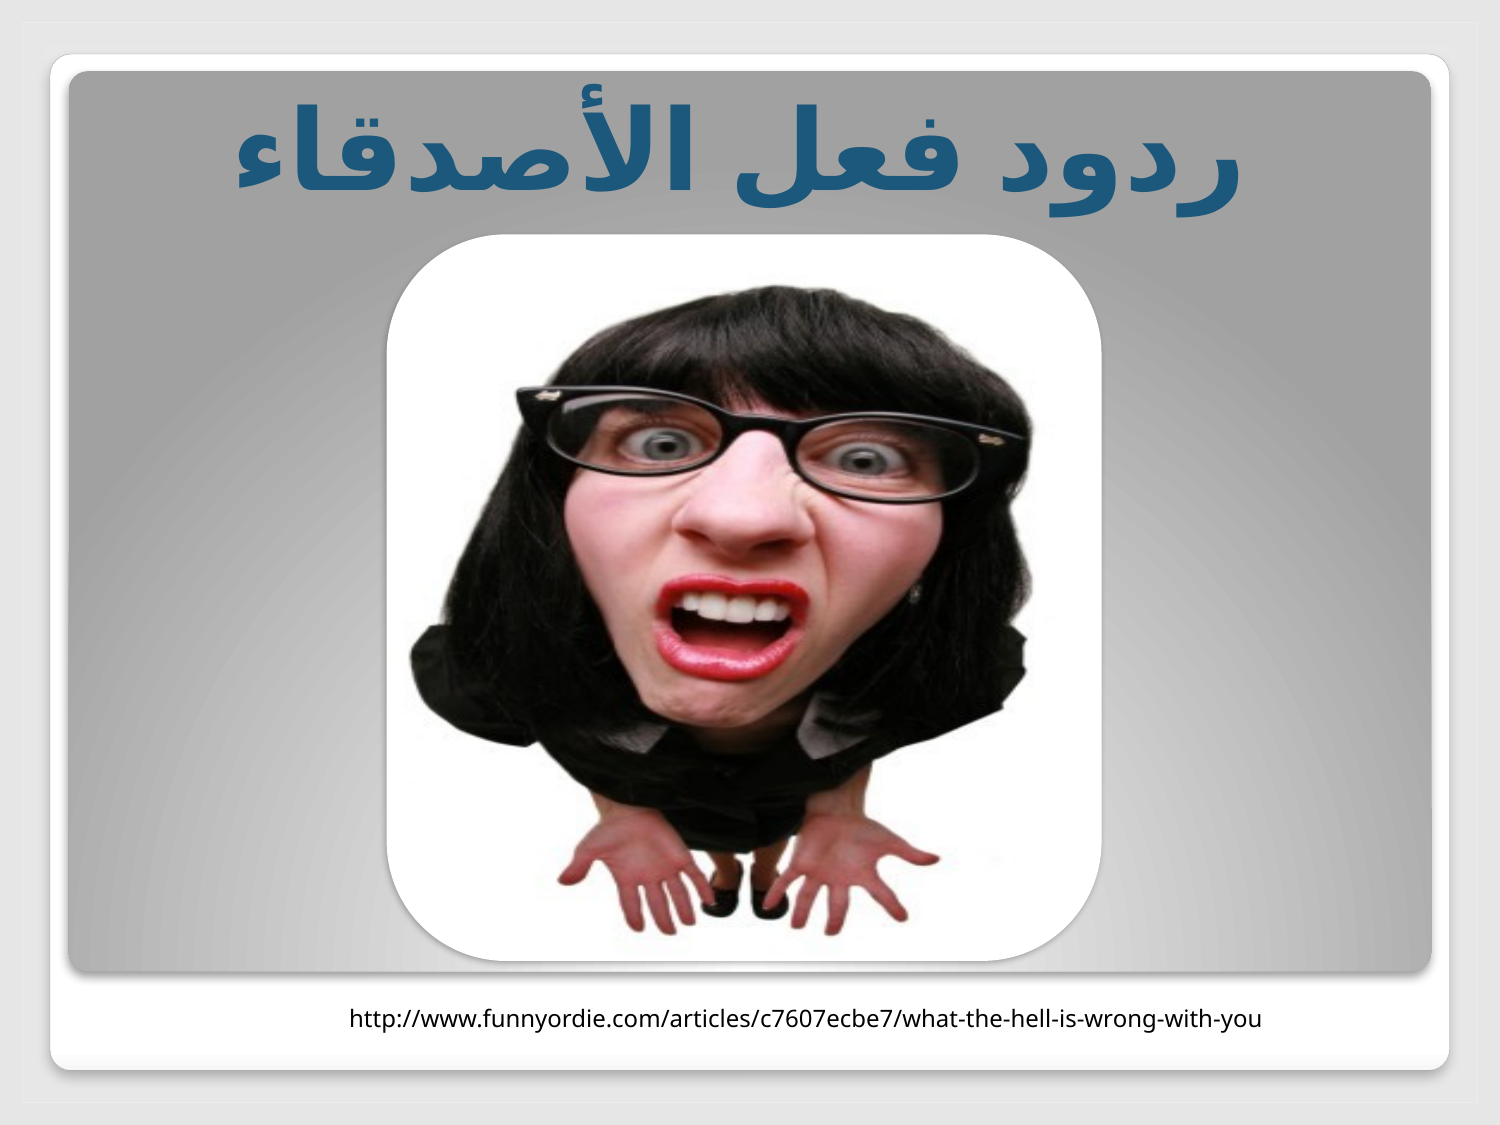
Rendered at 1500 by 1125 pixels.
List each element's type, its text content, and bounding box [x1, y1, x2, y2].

text_box http://www.funnyordie.com/articles/c7607ecbe7/what-the-hell-is-wrong-with-you [0, 996, 1278, 1040]
text_box ردود فعل الأصدقاء [216, 70, 1263, 221]
picture [386, 234, 1102, 962]
